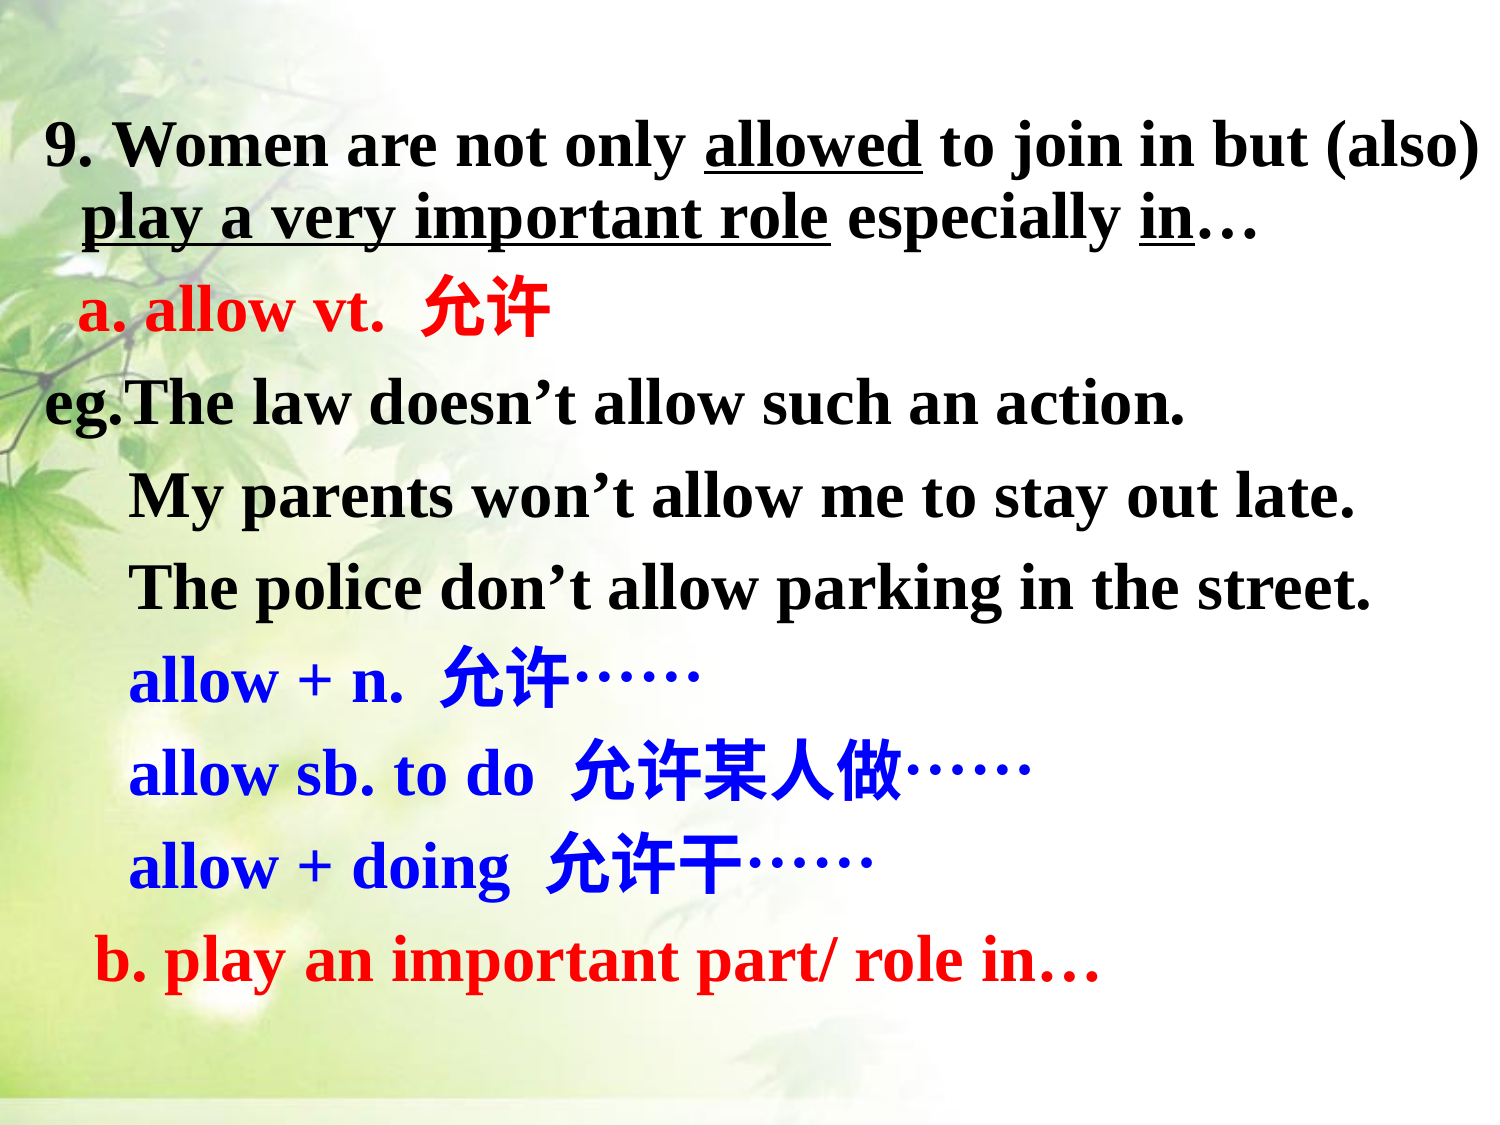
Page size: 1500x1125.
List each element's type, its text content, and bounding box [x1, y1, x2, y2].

list 9. Women are not only allowed to join in but (also) play a very important role especially in… a. allow vt. 允许 eg.The law doesn’t allow such an action. My parents won’t allow me to stay out late. The police don’t allow parking in the street. allow + n. 允许…… allow sb. to do 允许某人做…… allow + doing 允许干…… b. play an important part/ role in… [29, 101, 1500, 1125]
picture [0, 0, 1500, 1125]
